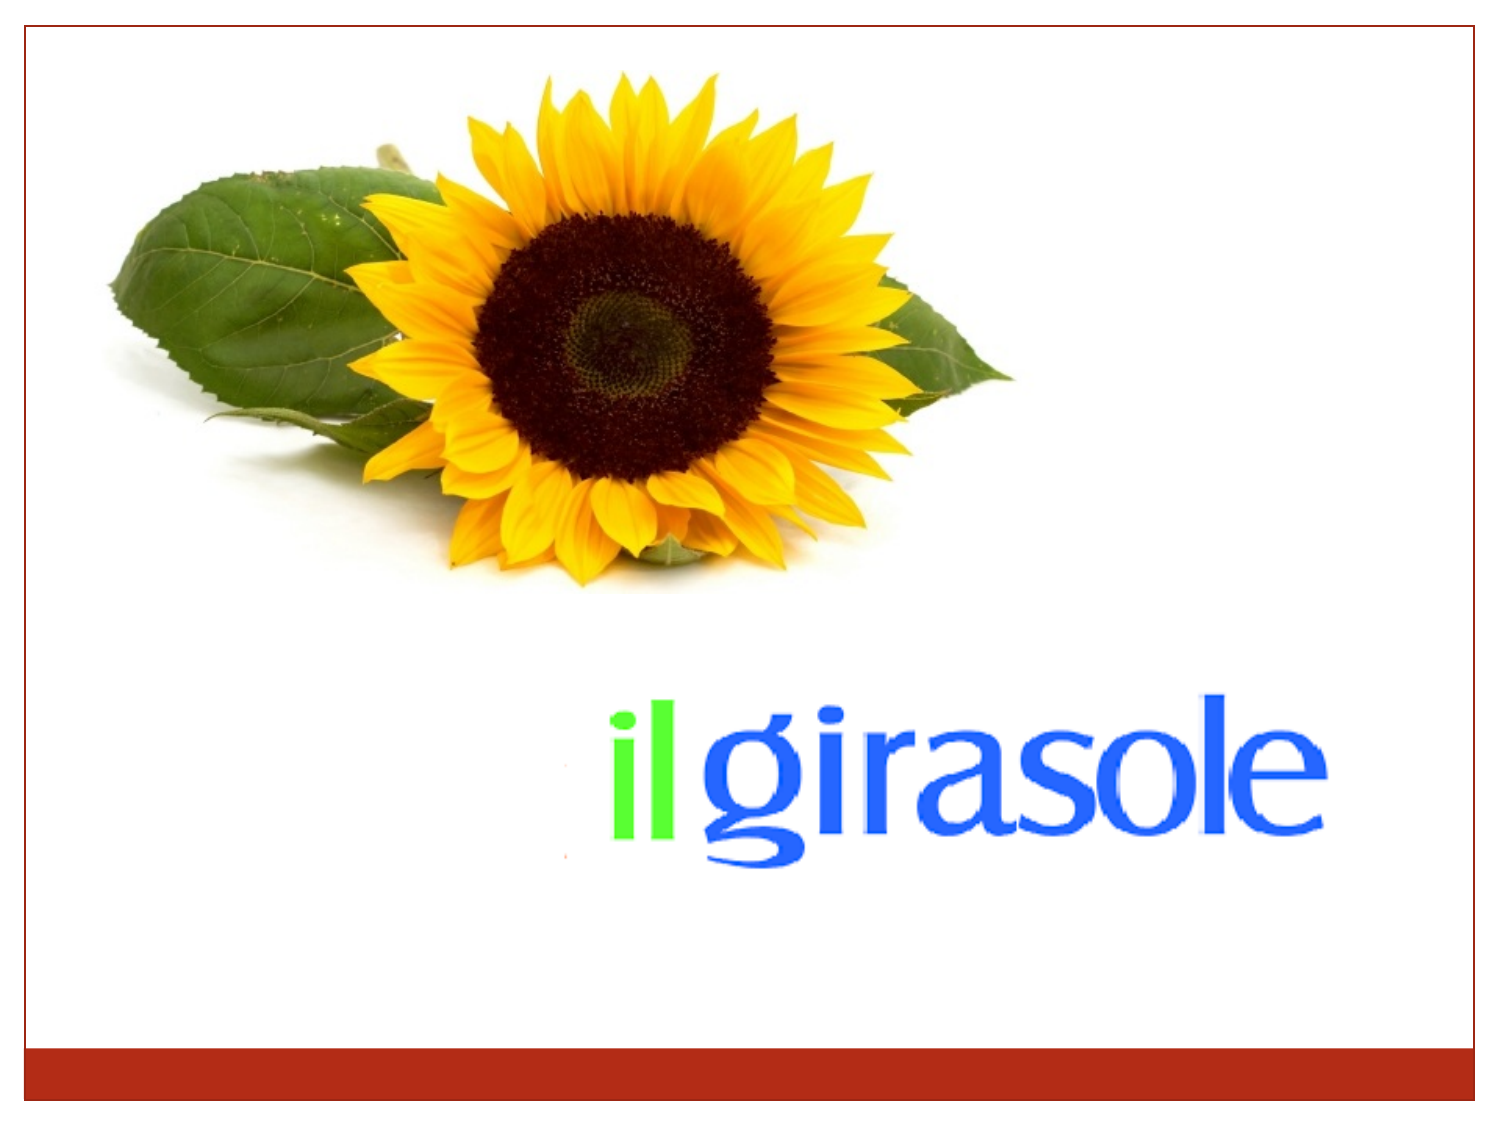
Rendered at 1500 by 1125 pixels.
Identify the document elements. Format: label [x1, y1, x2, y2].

picture [58, 70, 1055, 594]
picture [456, 609, 1454, 880]
